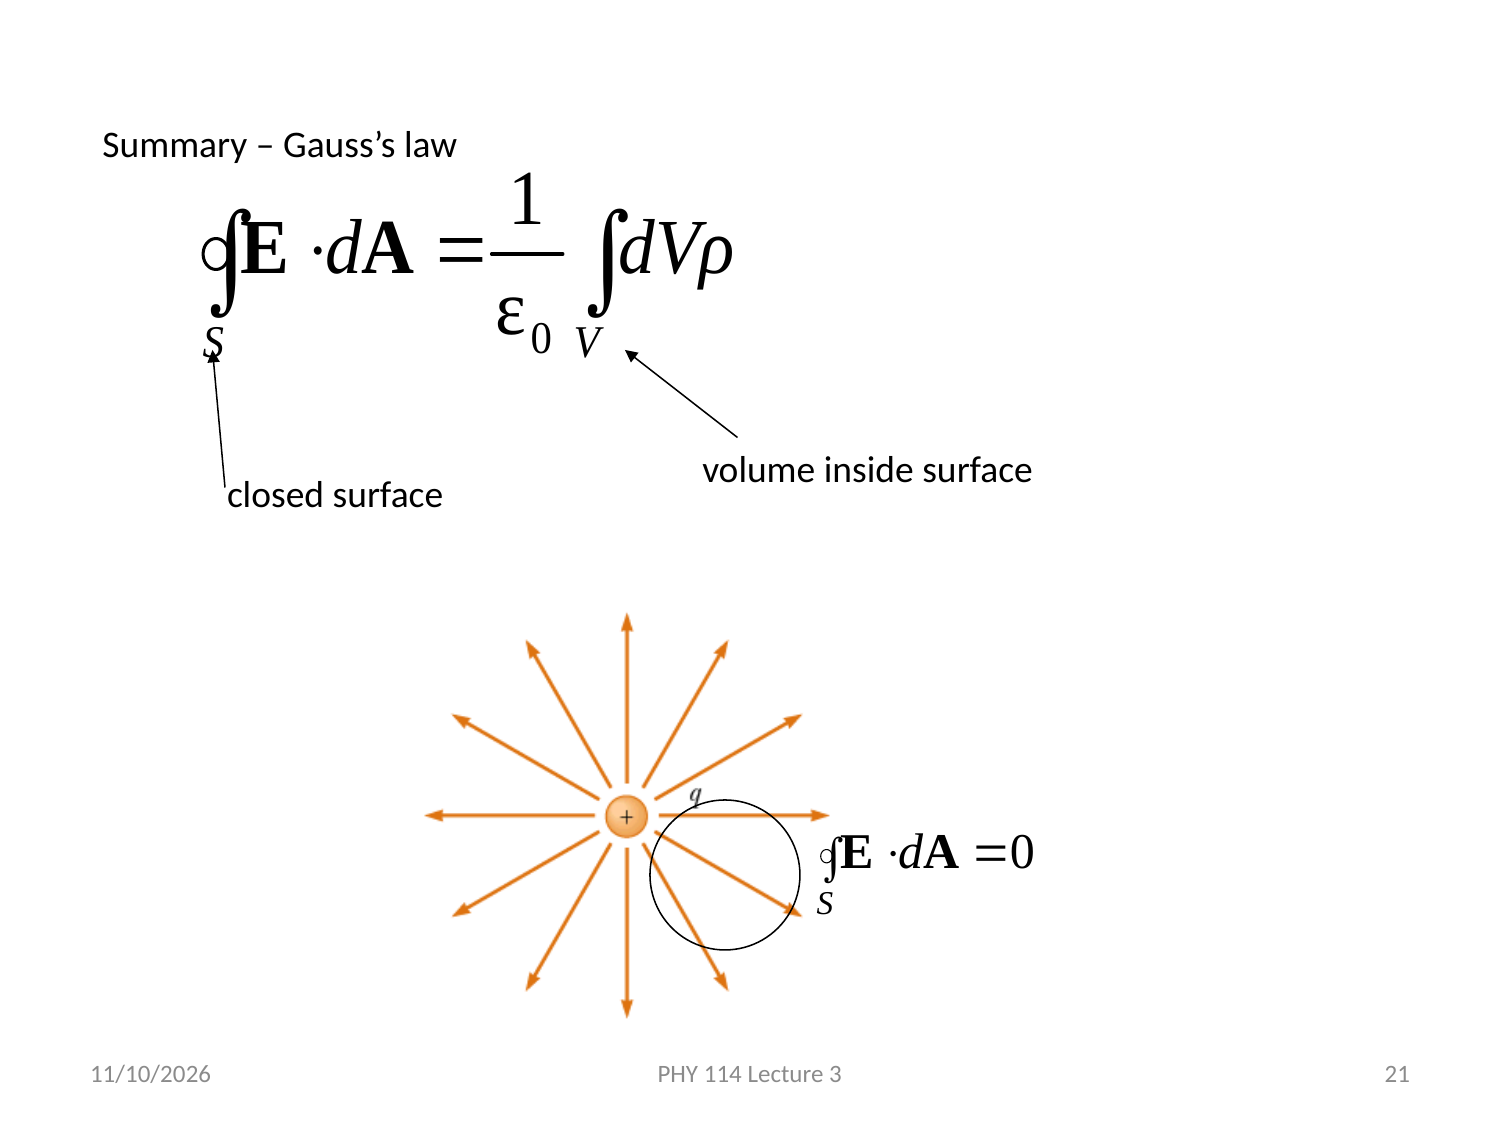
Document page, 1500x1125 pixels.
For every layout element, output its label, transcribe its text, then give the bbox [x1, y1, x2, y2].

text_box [812, 824, 1038, 922]
picture [387, 599, 863, 1025]
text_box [187, 149, 751, 378]
text_box Summary – Gauss’s law [87, 112, 1300, 173]
text_box closed surface [212, 462, 588, 523]
text_box volume inside surface [687, 437, 1350, 498]
footer PHY 114 Lecture 3 [512, 1042, 988, 1103]
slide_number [75, 1042, 425, 1103]
slide_number 21 [1074, 1042, 1425, 1103]
